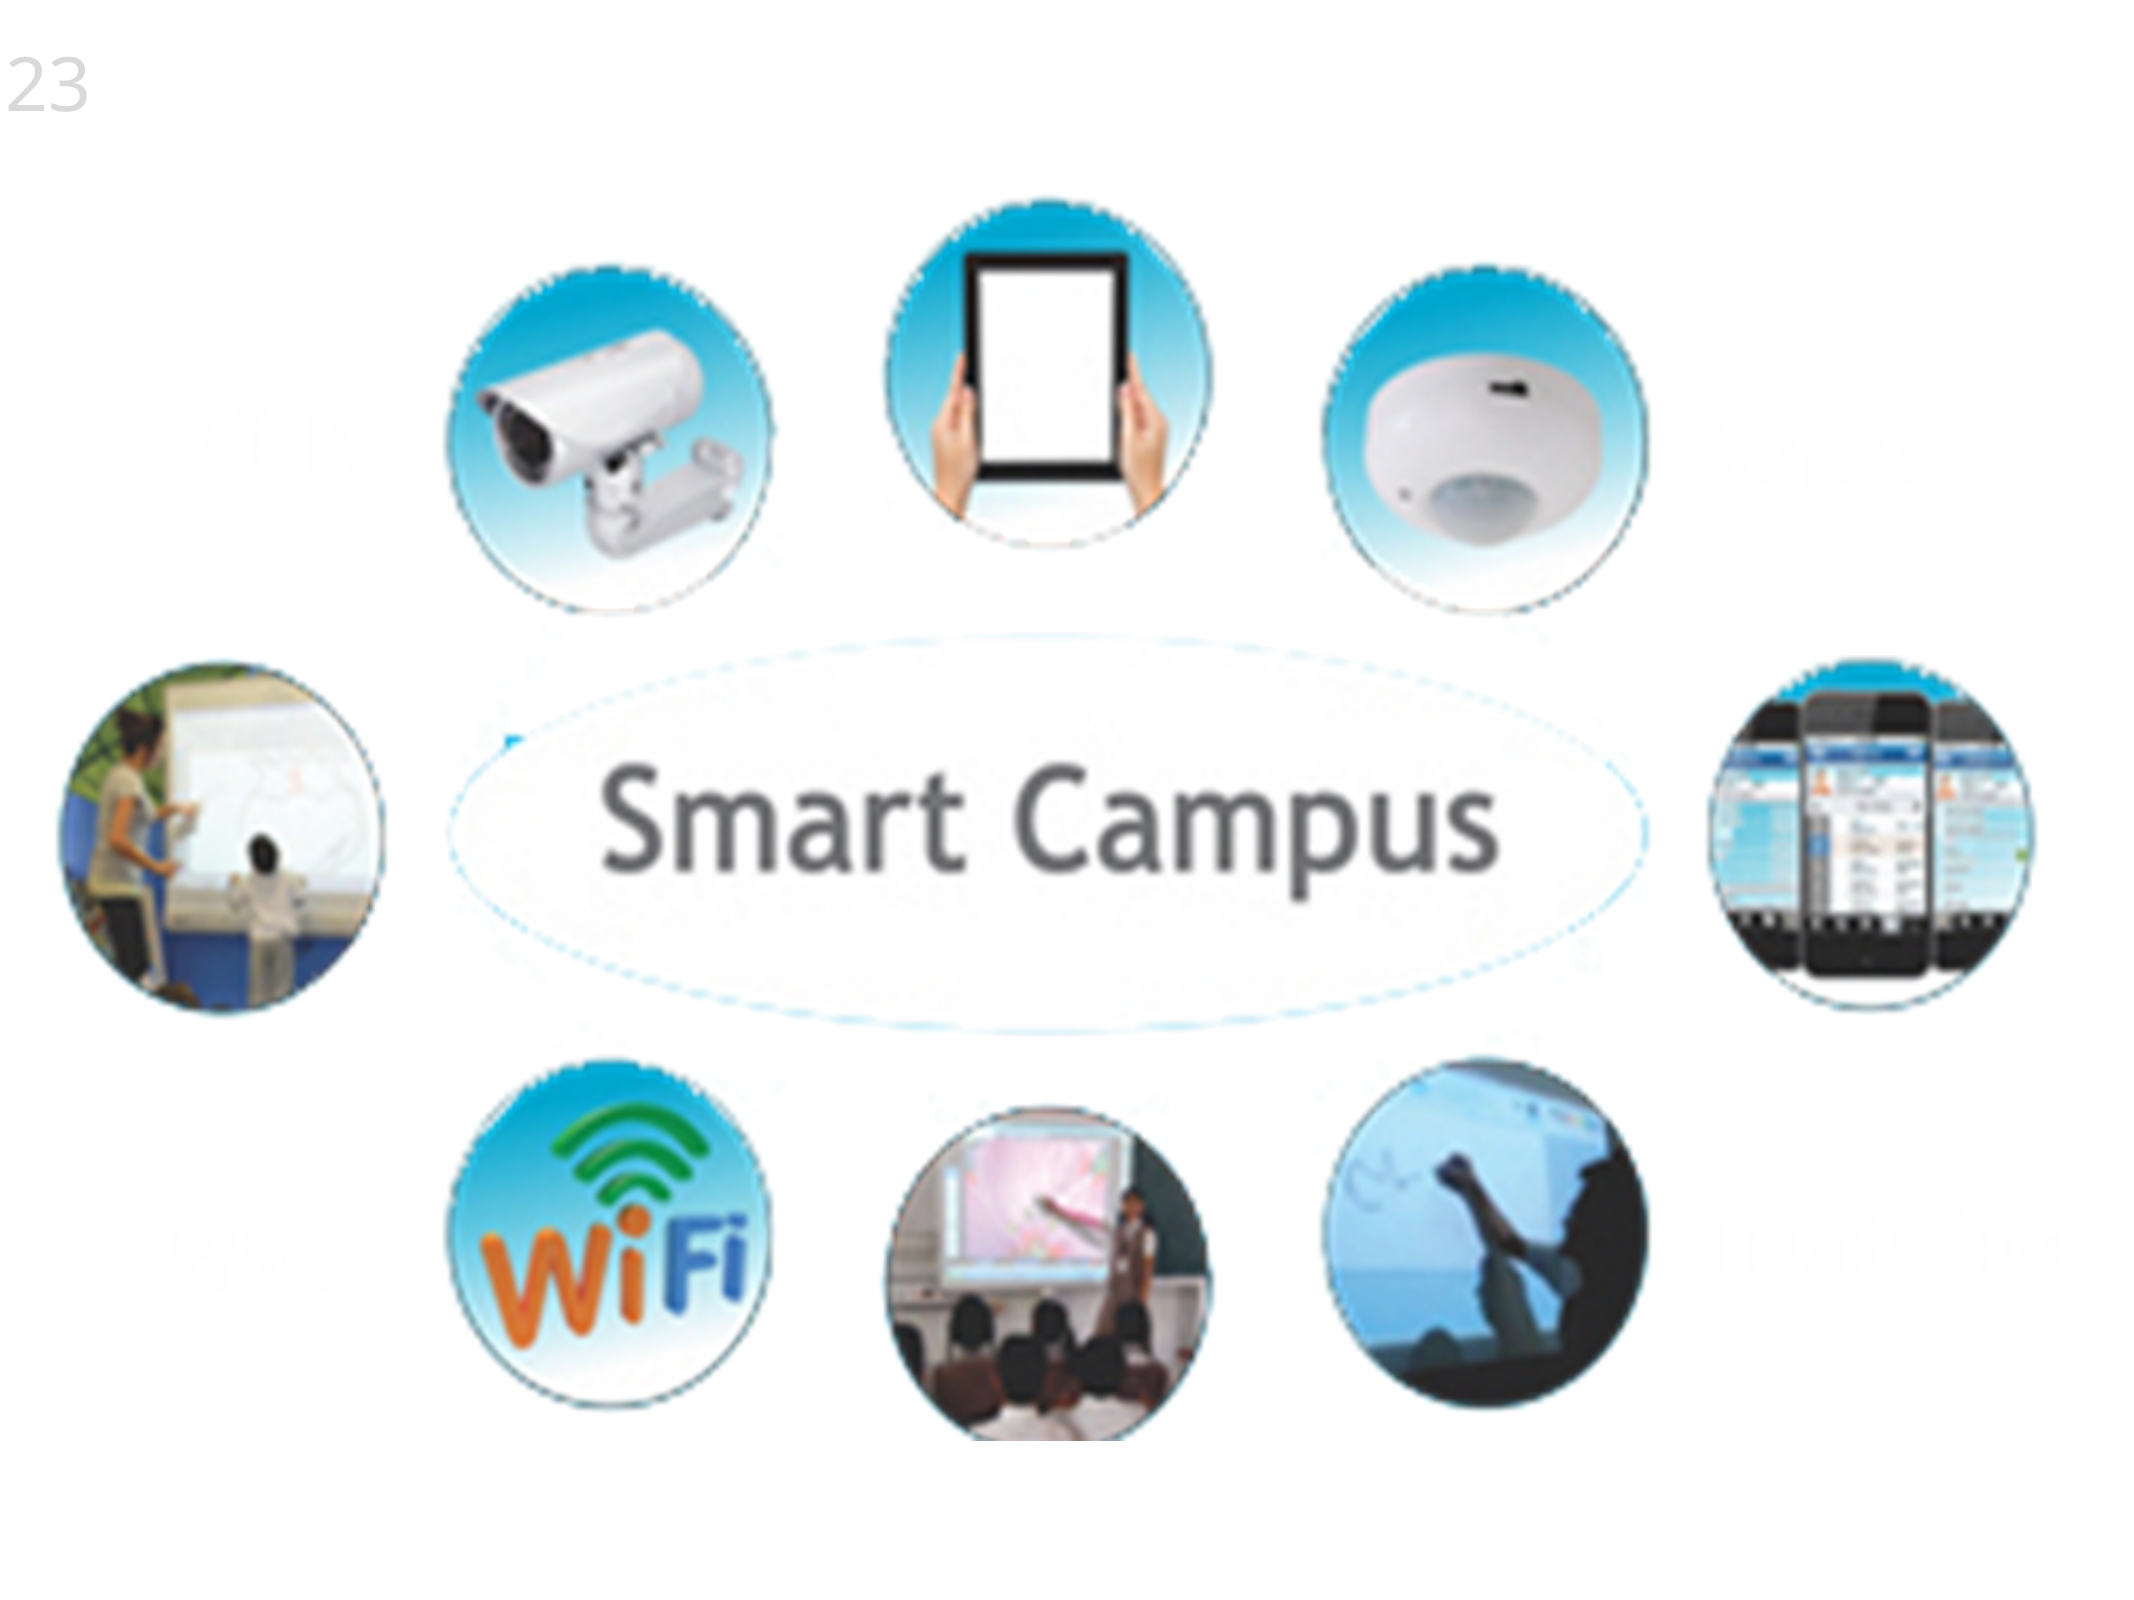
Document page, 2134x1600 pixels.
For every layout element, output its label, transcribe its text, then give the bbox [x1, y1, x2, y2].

text_box 23 [0, 29, 107, 135]
picture [48, 181, 2062, 1442]
